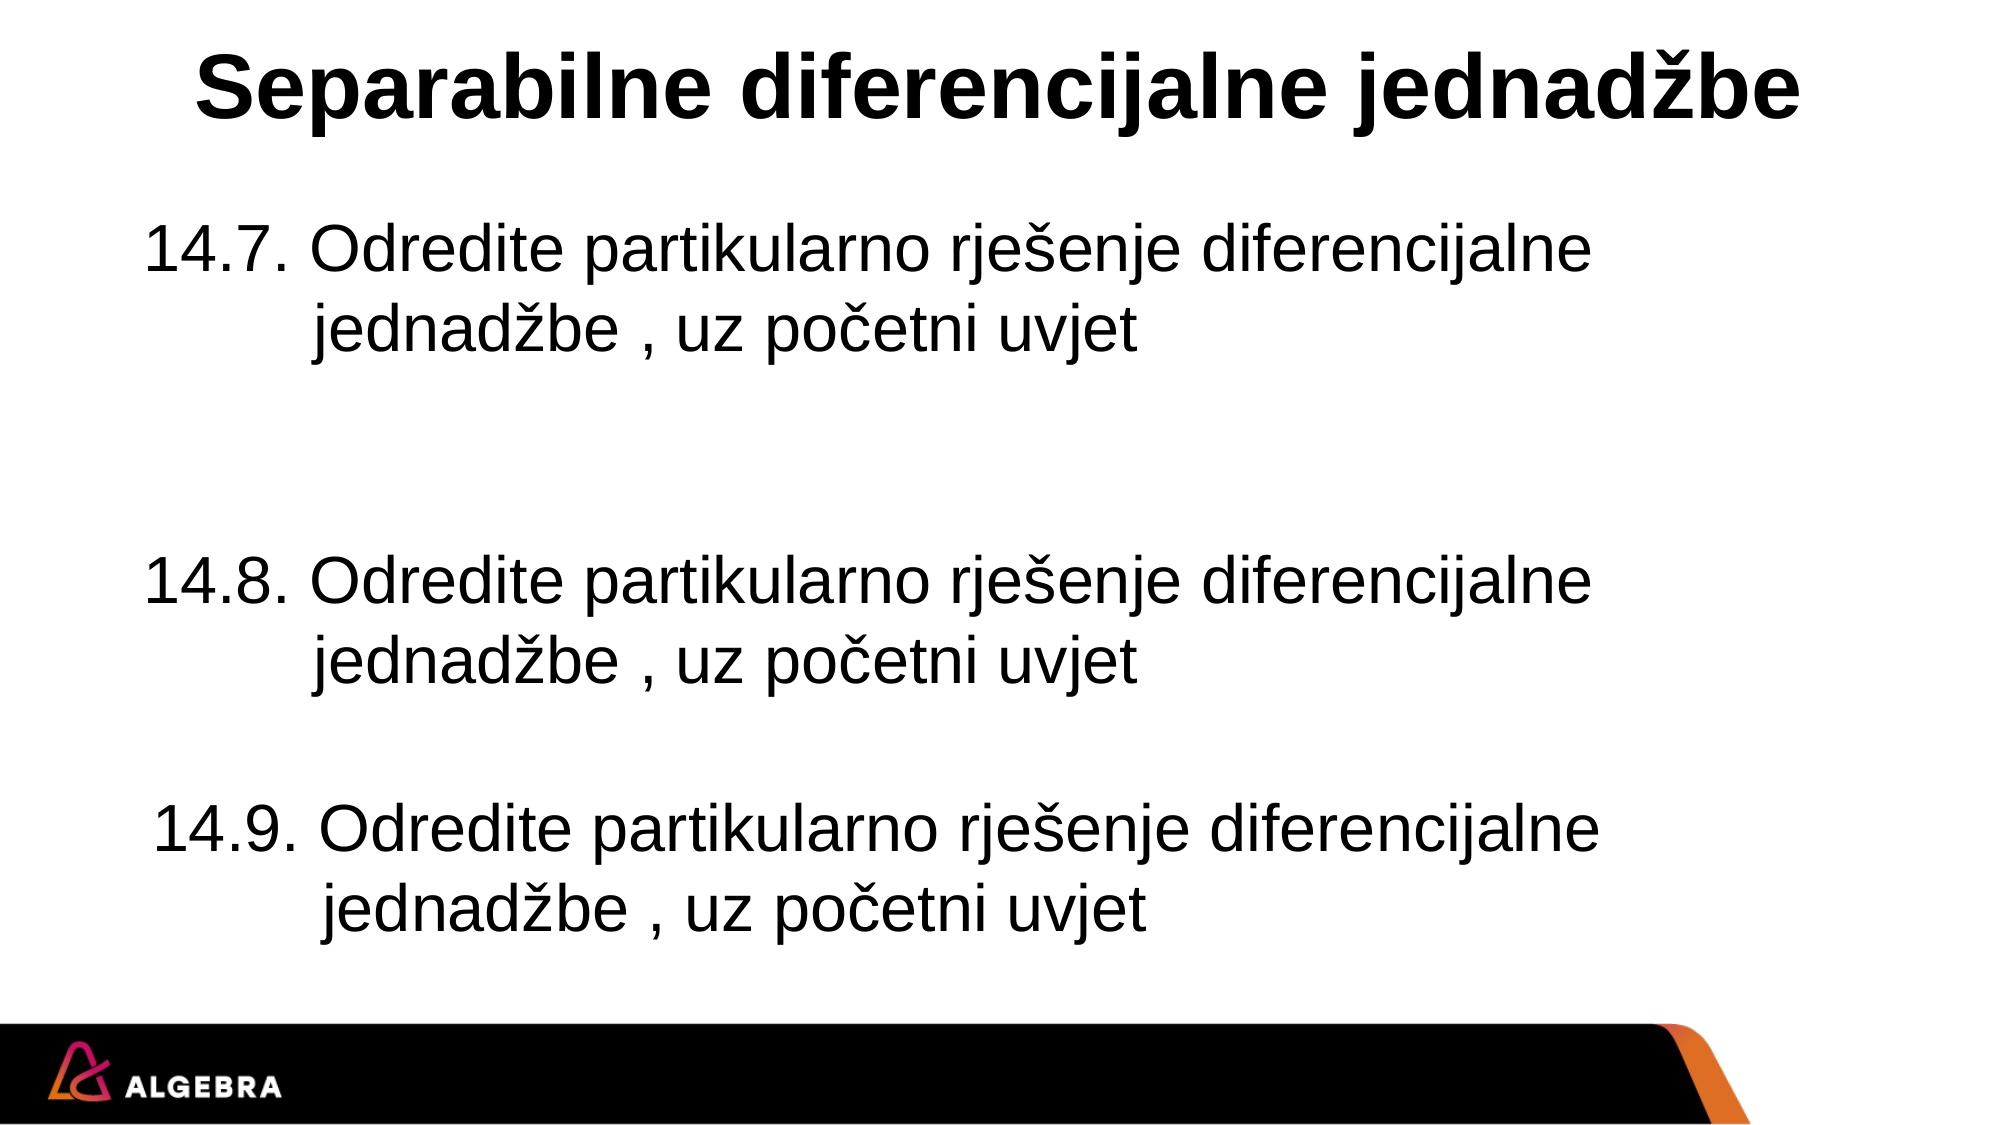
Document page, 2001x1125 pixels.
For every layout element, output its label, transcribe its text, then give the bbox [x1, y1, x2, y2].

picture [0, 1023, 1958, 1125]
title Separabilne diferencijalne jednadžbe [137, 0, 1863, 198]
